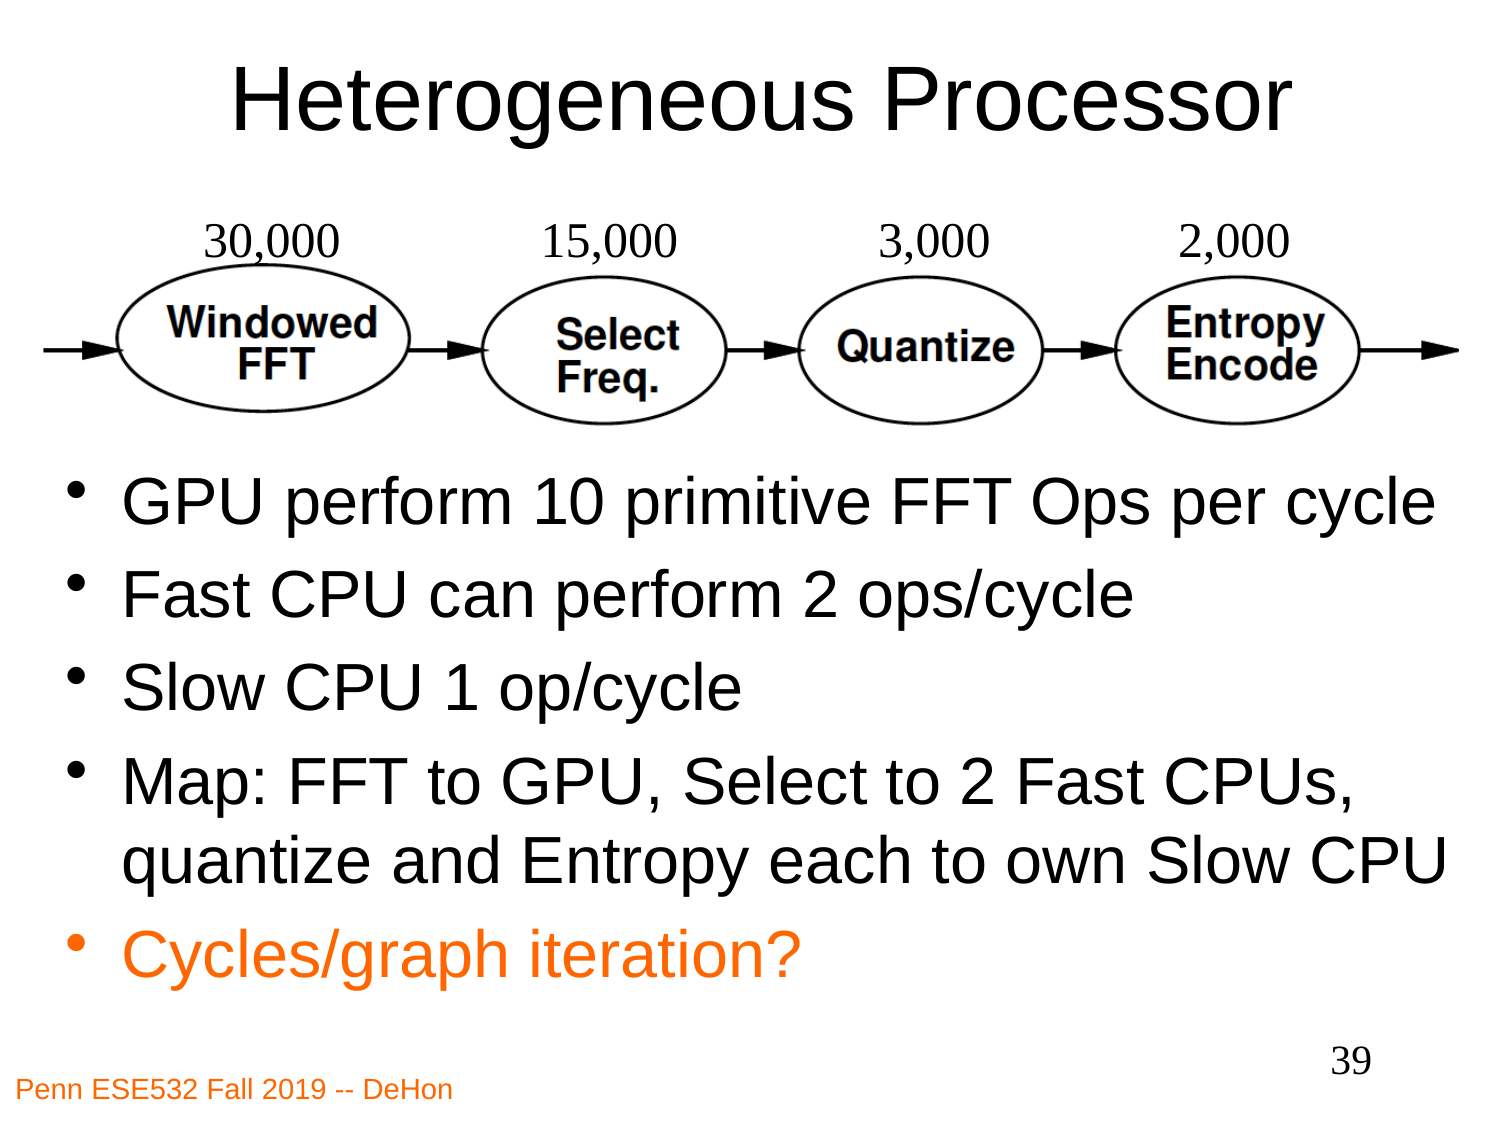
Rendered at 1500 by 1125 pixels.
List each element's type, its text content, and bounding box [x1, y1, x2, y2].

picture [37, 262, 1459, 430]
list GPU perform 10 primitive FFT Ops per cycle Fast CPU can perform 2 ops/cycle Slow CPU 1 op/cycle Map: FFT to GPU, Select to 2 Fast CPUs, quantize and Entropy each to own Slow CPU Cycles/graph iteration? [49, 449, 1500, 1001]
text_box 30,000 [188, 199, 356, 260]
slide_number 39 [1074, 1024, 1388, 1101]
text_box 2,000 [1163, 199, 1306, 260]
text_box 15,000 [525, 199, 694, 260]
text_box 3,000 [863, 199, 1006, 260]
title Heterogeneous Processor [124, 0, 1401, 188]
slide_number Penn ESE532 Fall 2019 -- DeHon [0, 1062, 688, 1125]
